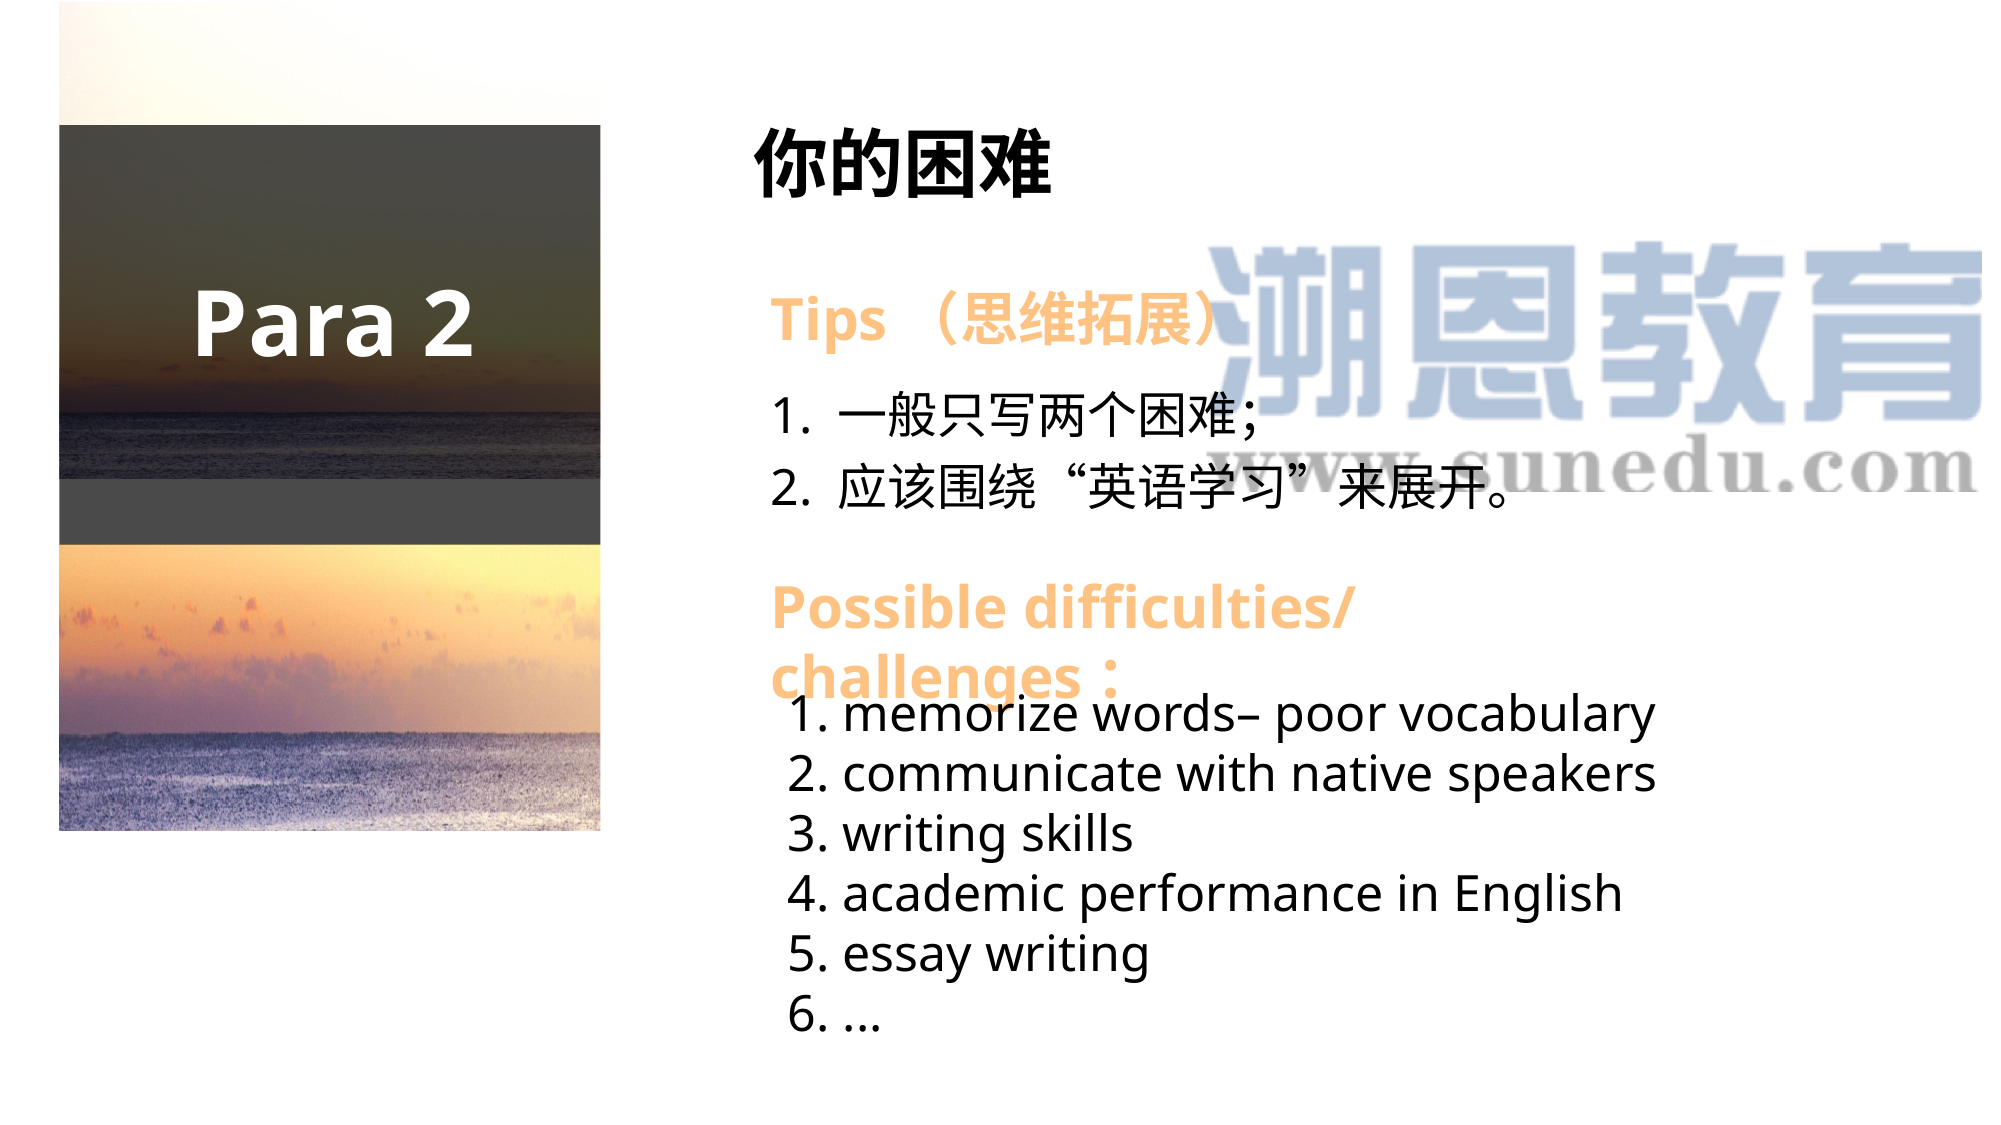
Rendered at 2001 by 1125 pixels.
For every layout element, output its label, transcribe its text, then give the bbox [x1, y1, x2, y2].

picture [1204, 239, 1982, 492]
text_box Tips（思维拓展） [755, 275, 1317, 360]
text_box 1. 一般只写两个困难； 2. 应该围绕“英语学习”来展开。 [755, 376, 1582, 524]
text_box Possible difficulties/ challenges： [755, 562, 1708, 717]
text_box 1. memorize words– poor vocabulary 2. communicate with native speakers 3. writing skills 4. academic performance in English 5. essay writing 6. ... [772, 674, 1762, 1049]
picture [59, 2, 601, 479]
text_box 你的困难 [738, 109, 1488, 215]
text_box [58, 124, 601, 546]
picture [59, 544, 601, 831]
